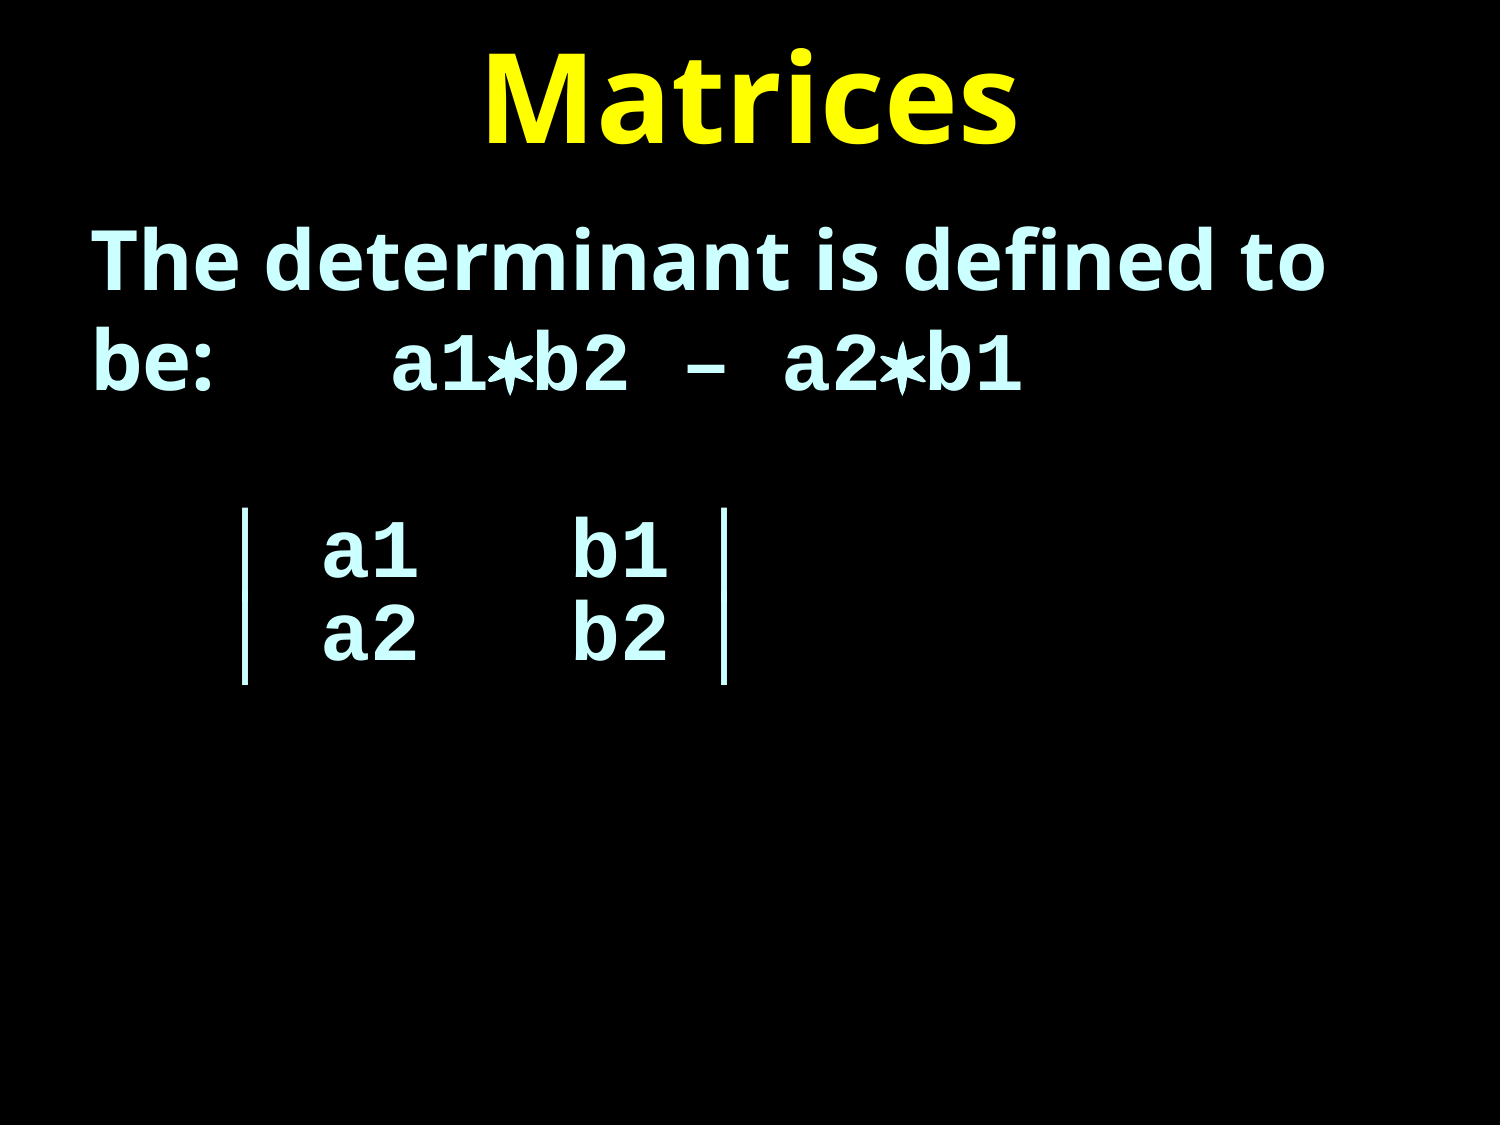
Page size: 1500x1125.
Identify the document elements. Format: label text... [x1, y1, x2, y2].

list The determinant is defined to be: a1*b2 – a2*b1 │ a1 b1 │ │ a2 b2 │ [75, 200, 1425, 1125]
title Matrices [0, 0, 1500, 188]
